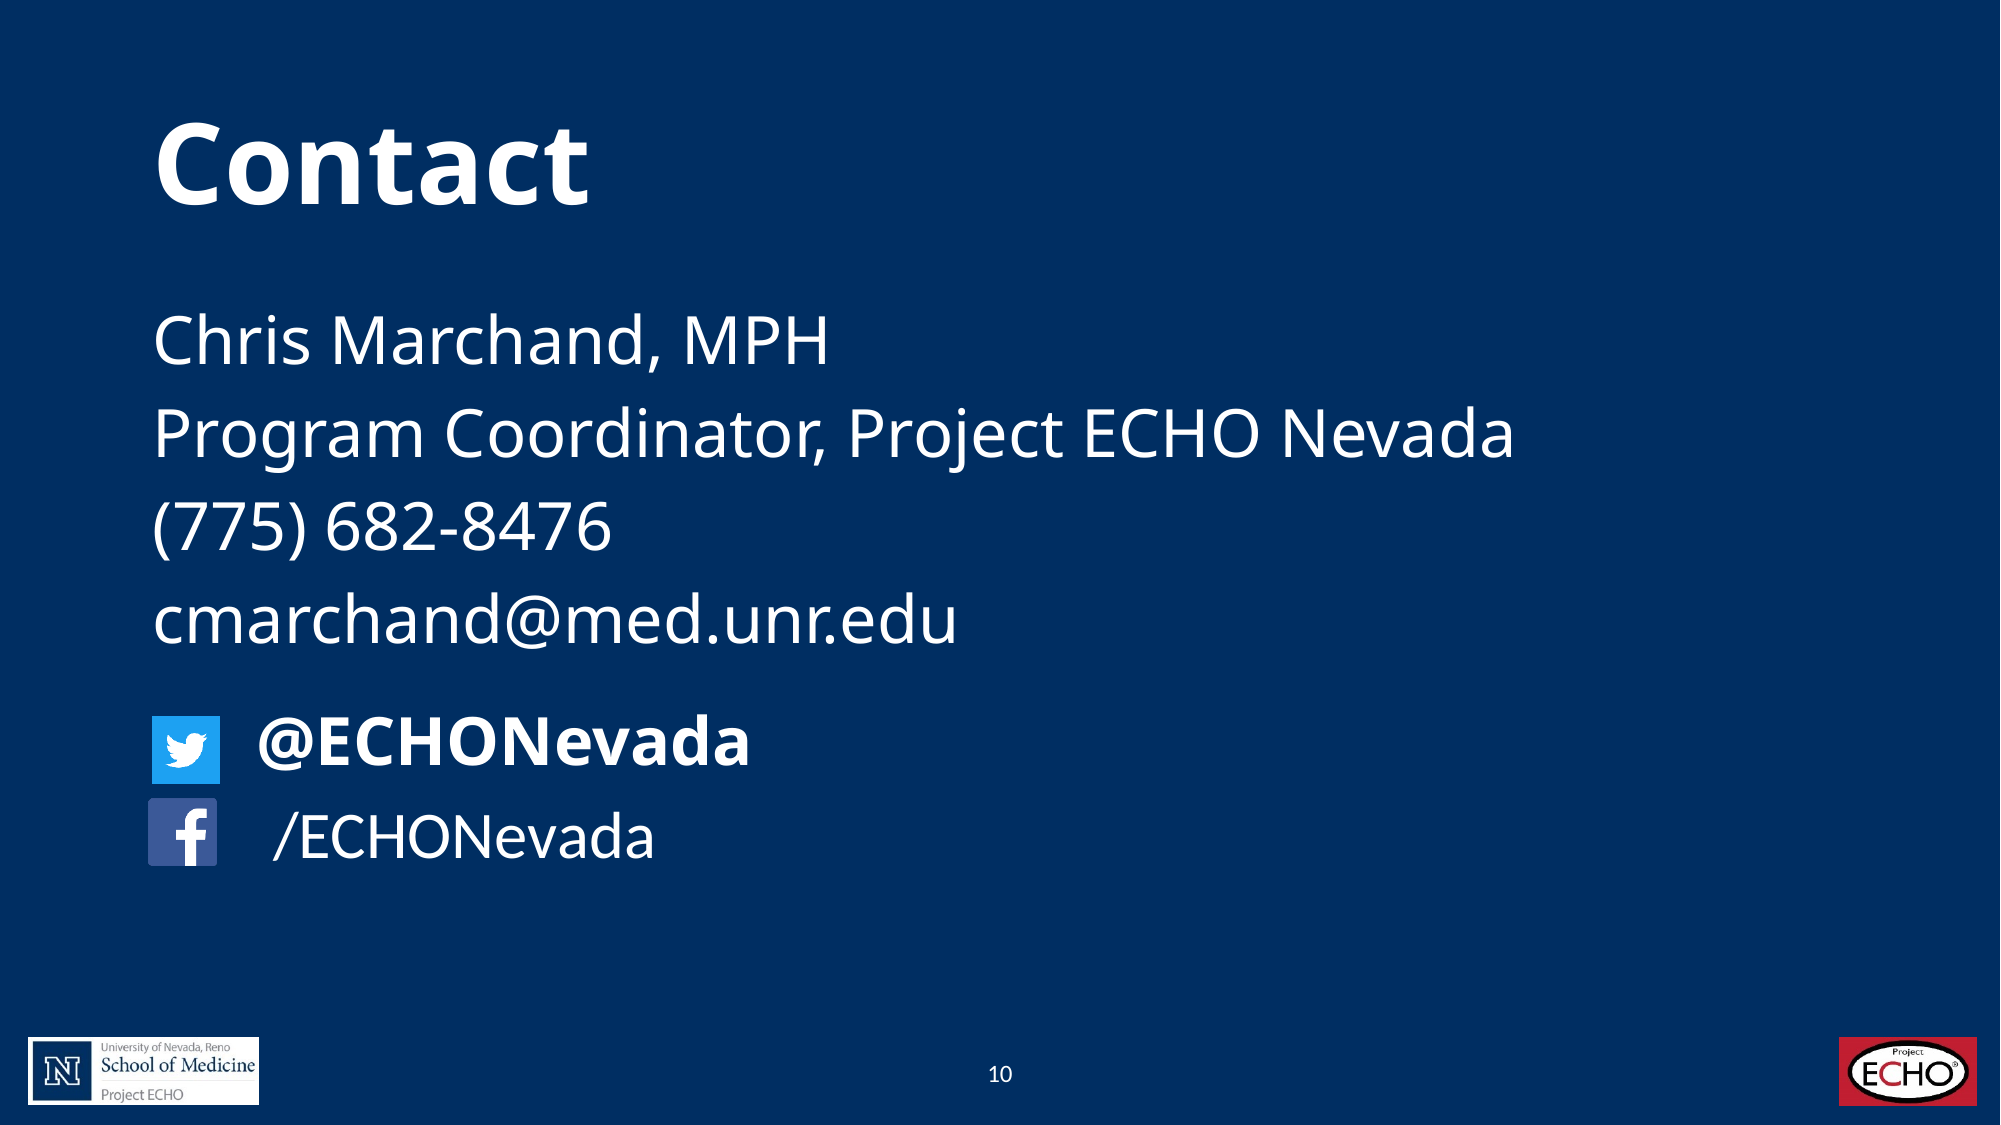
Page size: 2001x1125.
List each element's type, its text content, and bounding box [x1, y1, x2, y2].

slide_number 10 [774, 1042, 1225, 1103]
list Chris Marchand, MPH Program Coordinator, Project ECHO Nevada (775) 682-8476 cmarchand@med.unr.edu @ECHONevada /ECHONevada [137, 299, 1863, 1014]
picture [148, 798, 217, 866]
picture [152, 716, 220, 784]
picture [28, 1037, 259, 1106]
title Contact [137, 59, 1863, 278]
picture [1839, 1037, 1977, 1106]
